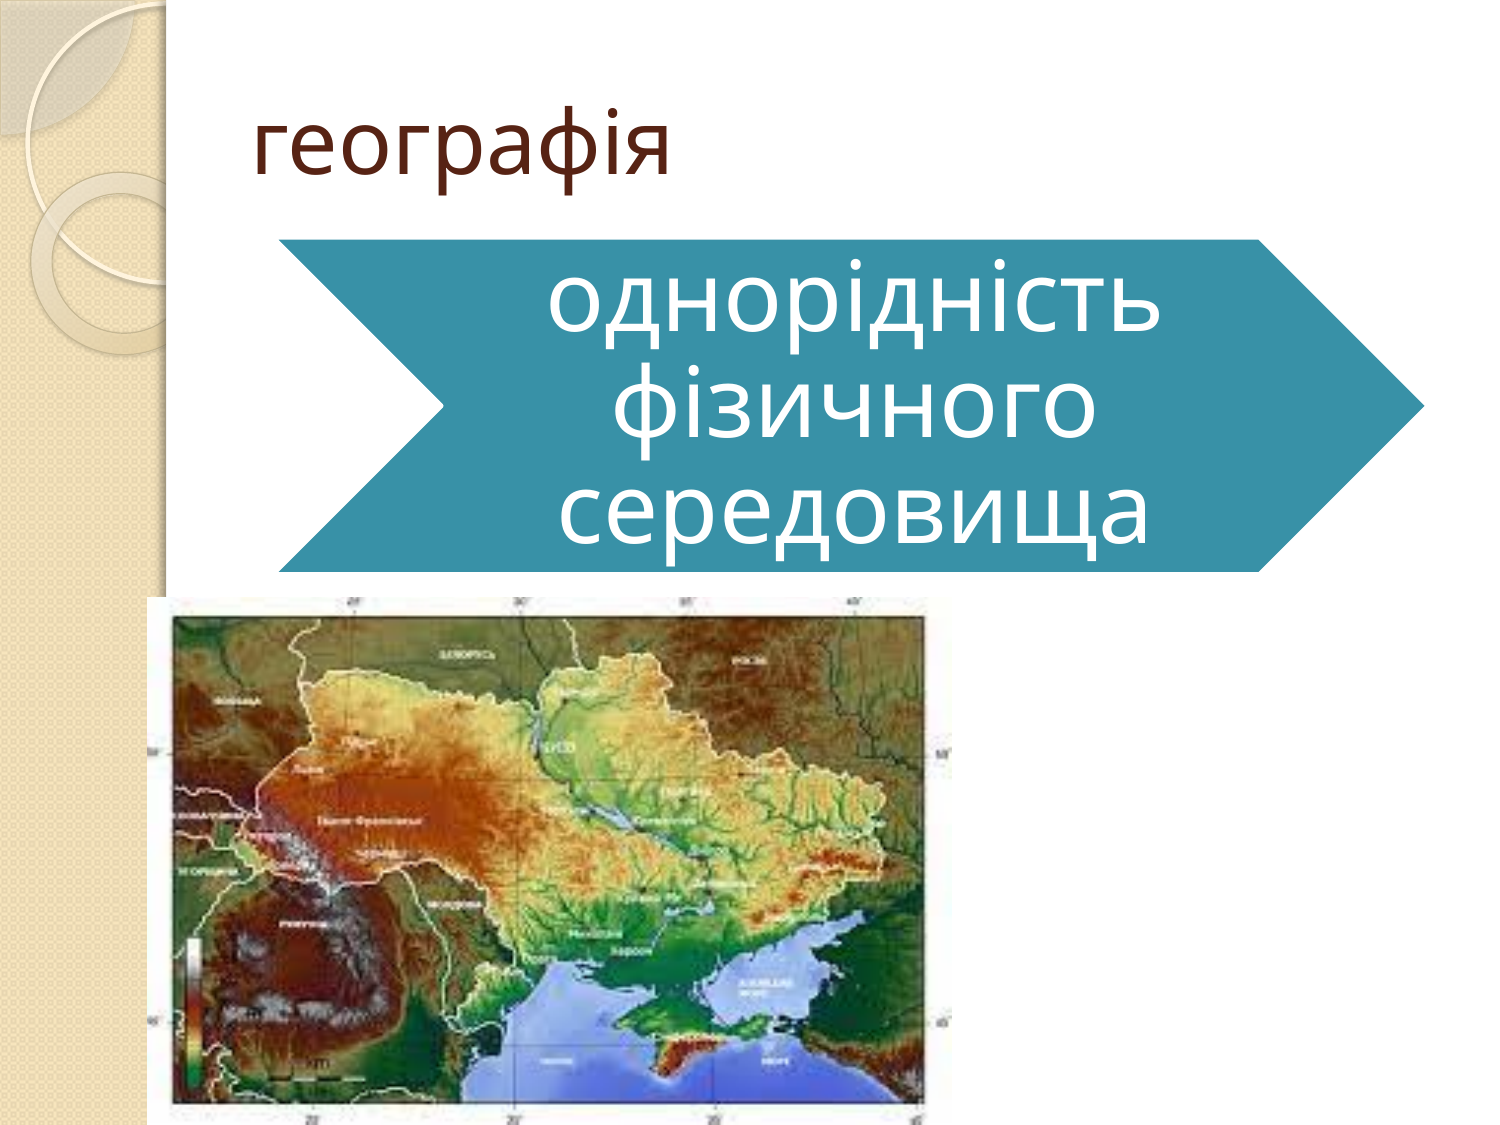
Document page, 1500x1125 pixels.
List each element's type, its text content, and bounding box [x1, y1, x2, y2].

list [235, 237, 1466, 575]
title географія [235, 45, 1466, 233]
picture [147, 597, 953, 1125]
